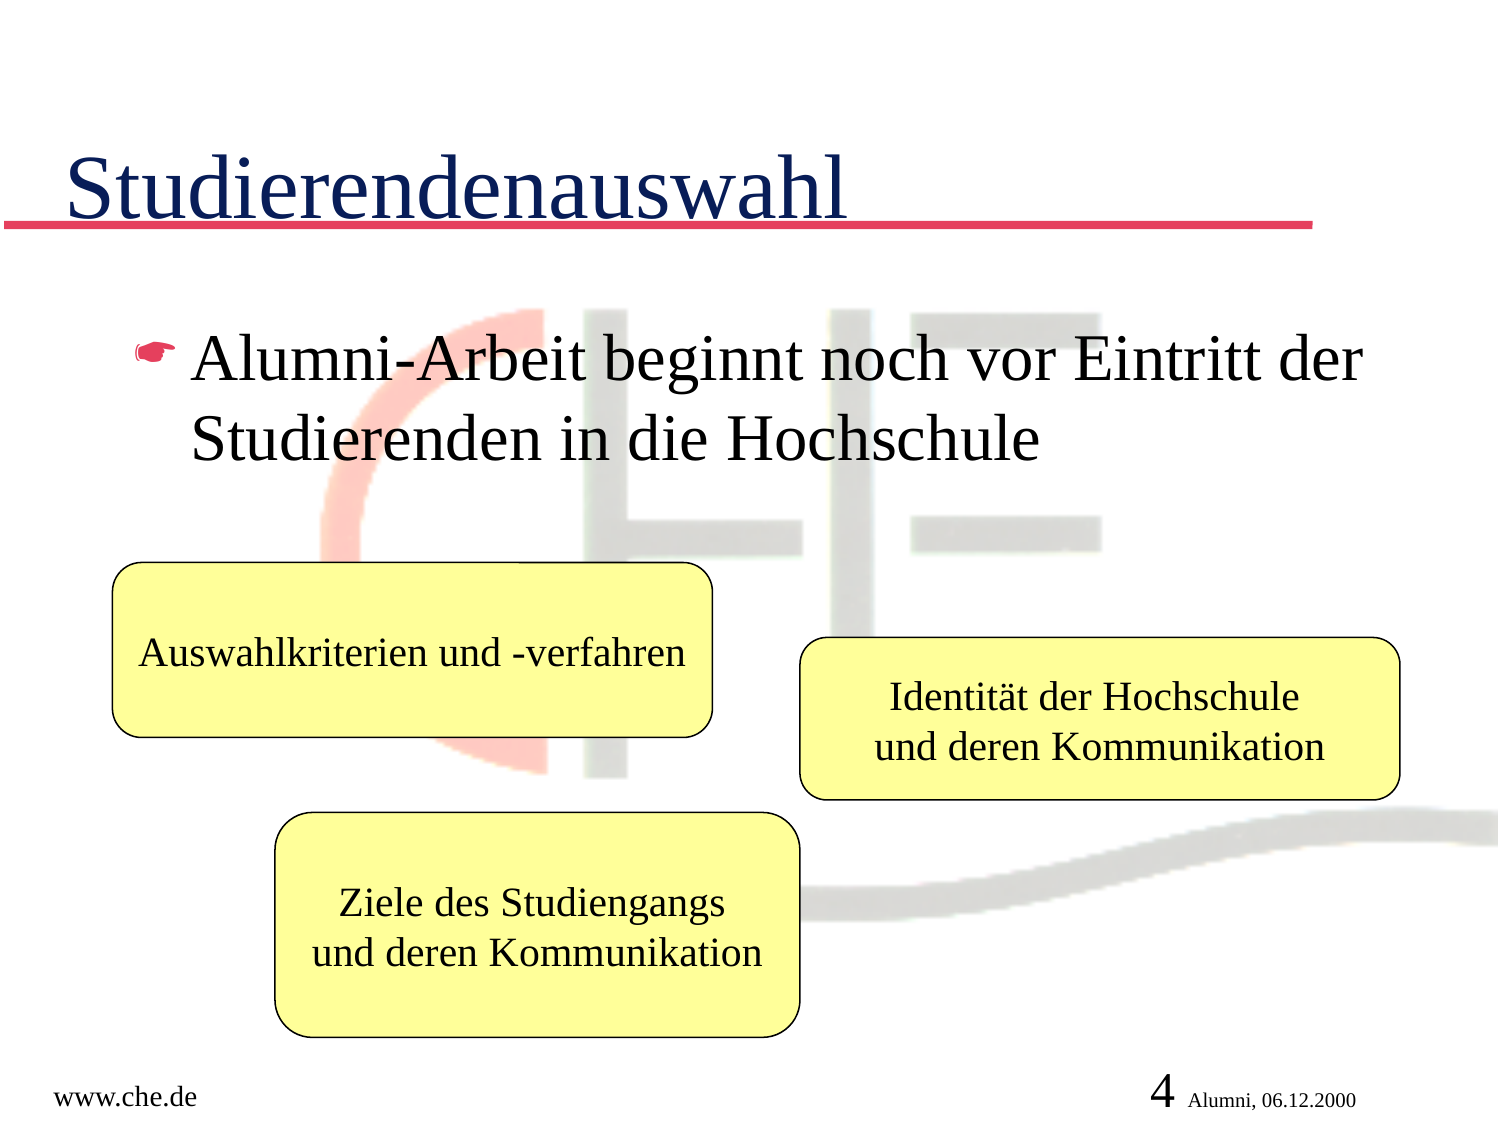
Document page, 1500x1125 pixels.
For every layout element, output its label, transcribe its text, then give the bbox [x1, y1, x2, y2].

text_box Auswahlkriterien und -verfahren [112, 562, 713, 738]
list Alumni-Arbeit beginnt noch vor Eintritt der Studierenden in die Hochschule [112, 275, 1388, 513]
title Studierendenauswahl [50, 62, 1325, 244]
picture [266, 235, 1498, 951]
text_box Ziele des Studiengangs und deren Kommunikation [274, 812, 800, 1038]
text_box Identität der Hochschule und deren Kommunikation [799, 637, 1400, 800]
